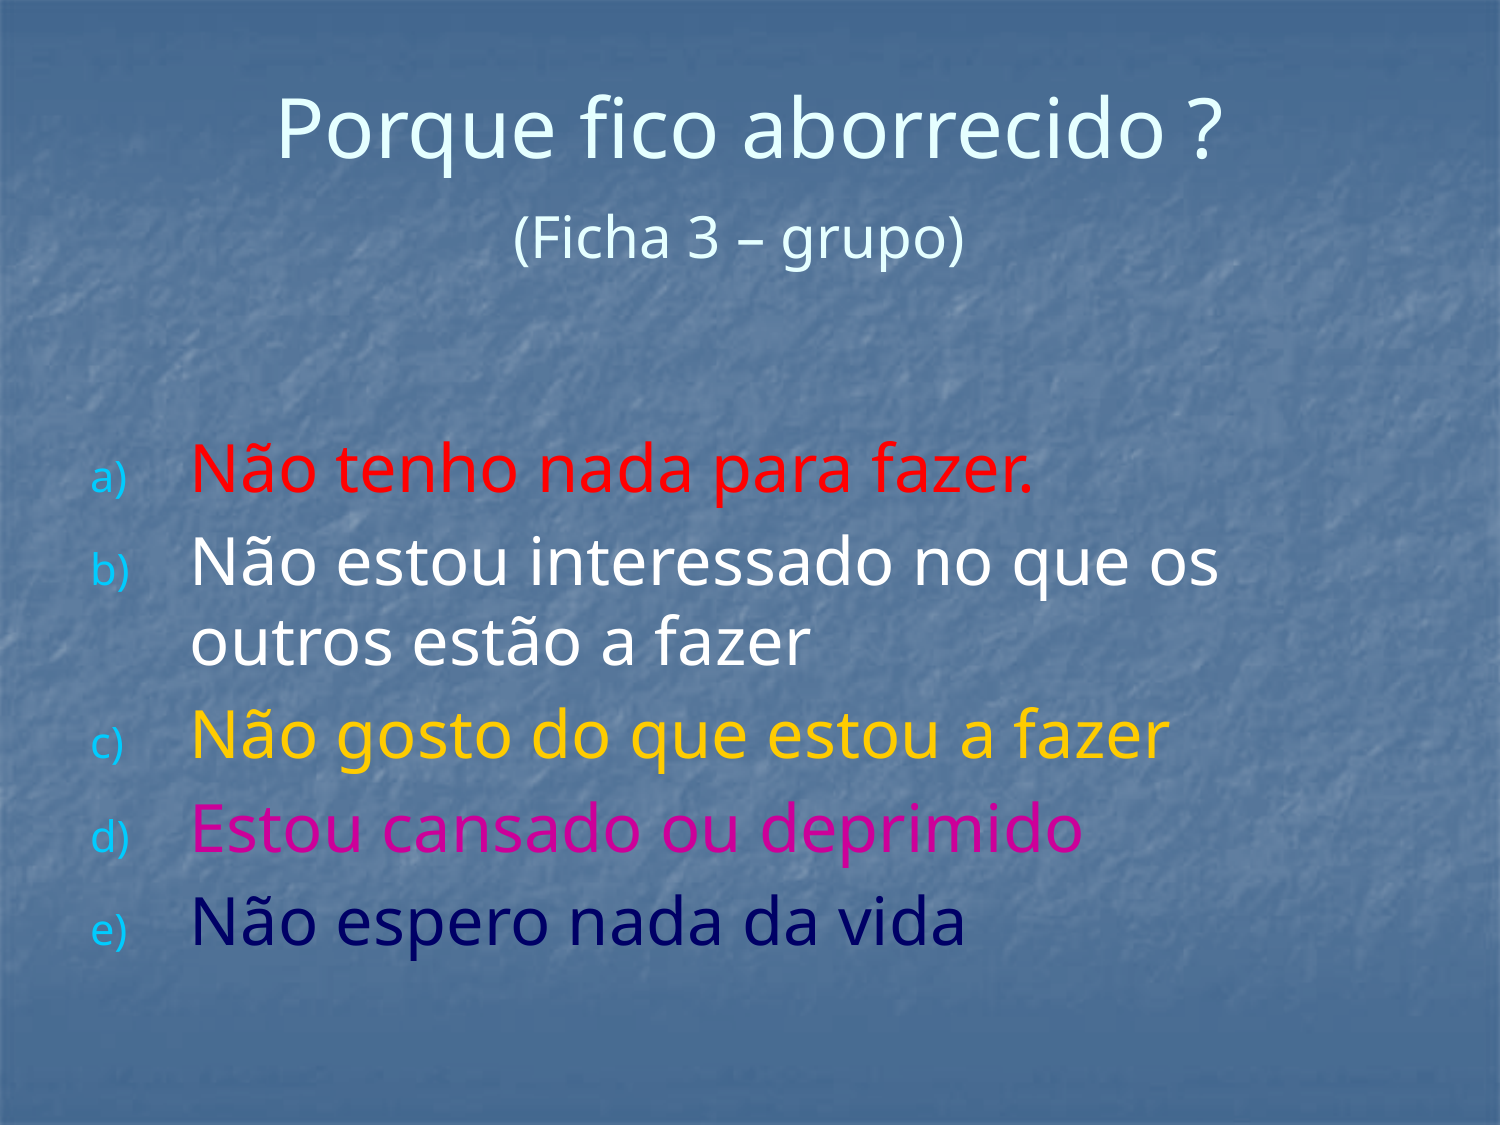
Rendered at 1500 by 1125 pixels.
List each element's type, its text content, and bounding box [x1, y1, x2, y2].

title Porque fico aborrecido ? (Ficha 3 – grupo) [75, 62, 1425, 288]
list Não tenho nada para fazer. Não estou interessado no que os outros estão a fazer Não gosto do que estou a fazer Estou cansado ou deprimido Não espero nada da vida [75, 324, 1425, 1000]
